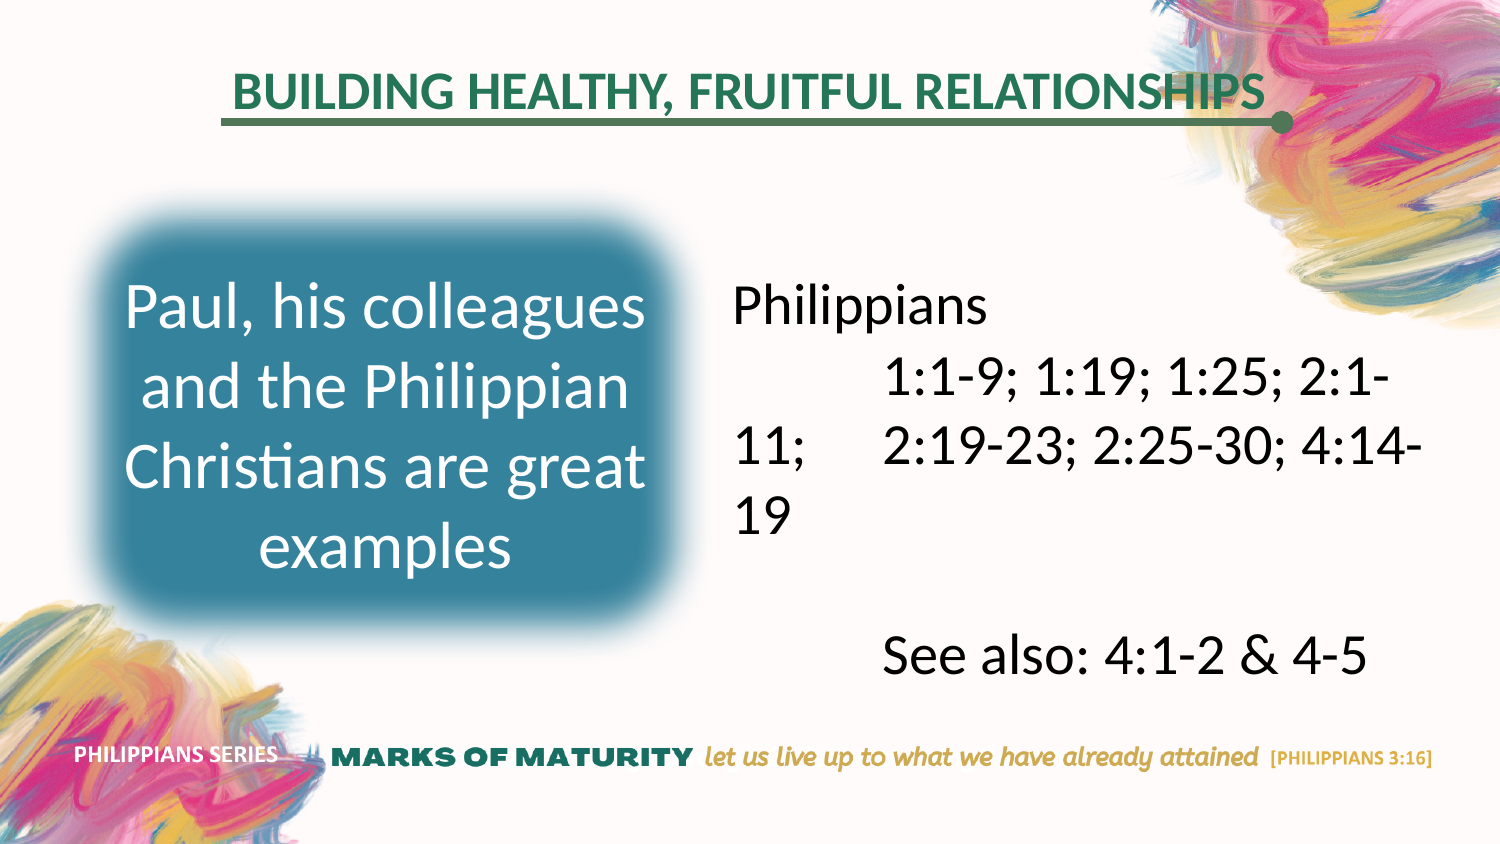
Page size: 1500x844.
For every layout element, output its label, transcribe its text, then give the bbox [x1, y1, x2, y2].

text_box Philippians 1:1-9; 1:19; 1:25; 2:1-11; 2:19-23; 2:25-30; 4:14-19 See also: 4:1-2 & 4-5 [718, 259, 1443, 754]
text_box Paul, his colleagues and the Philippian Christians are great examples [121, 244, 650, 602]
text_box Philippians 1:1-9; 1:19; 1:25; 2:1-11; 2:19-23; 2:25-30; 4:14-19 See also: 4:1-2 & 4-5 [119, 241, 653, 605]
picture [0, 0, 1500, 844]
